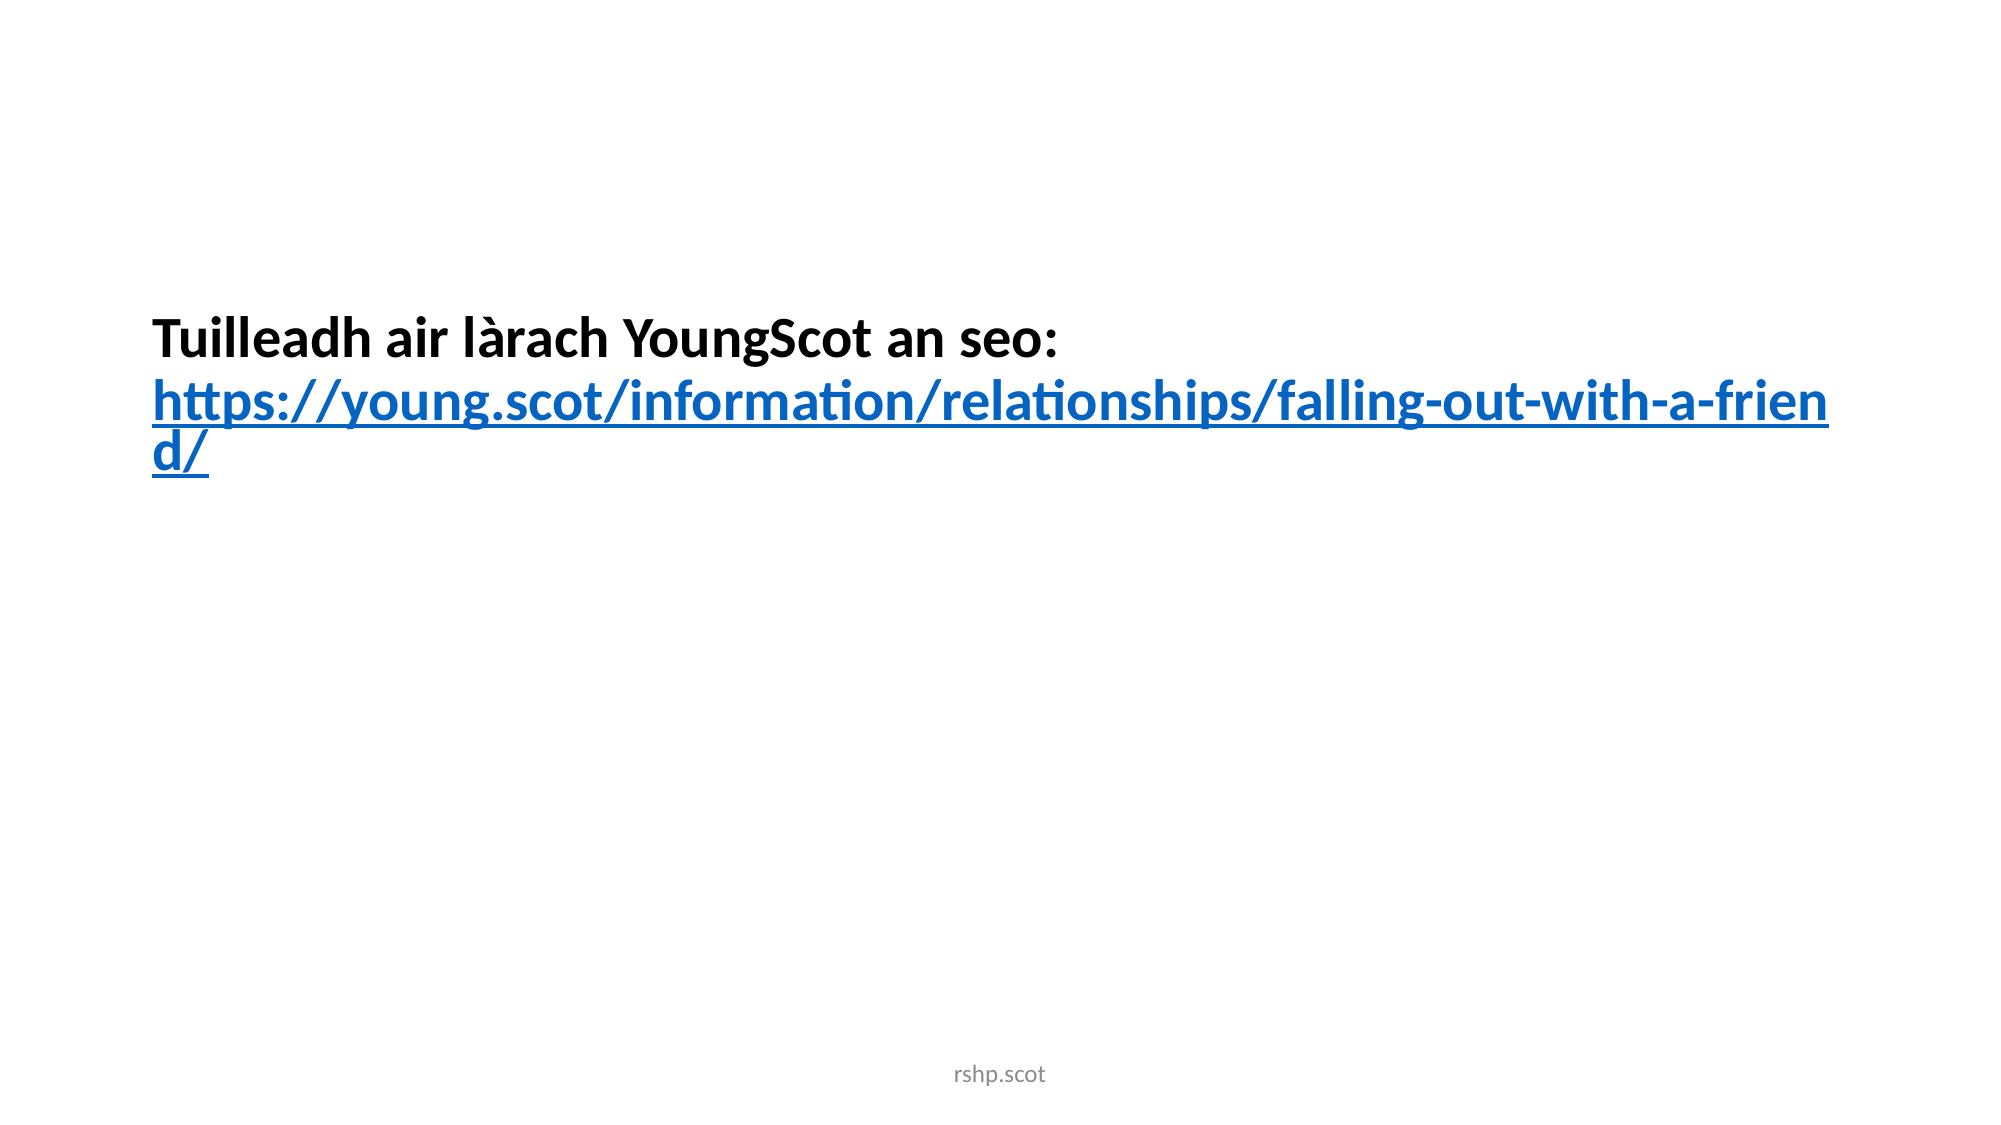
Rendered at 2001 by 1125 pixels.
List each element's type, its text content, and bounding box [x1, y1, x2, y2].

footer rshp.scot [662, 1042, 1338, 1103]
list Tuilleadh air làrach YoungScot an seo: https://young.scot/information/relationships/falling-out-with-a-friend/ [137, 299, 1863, 1014]
